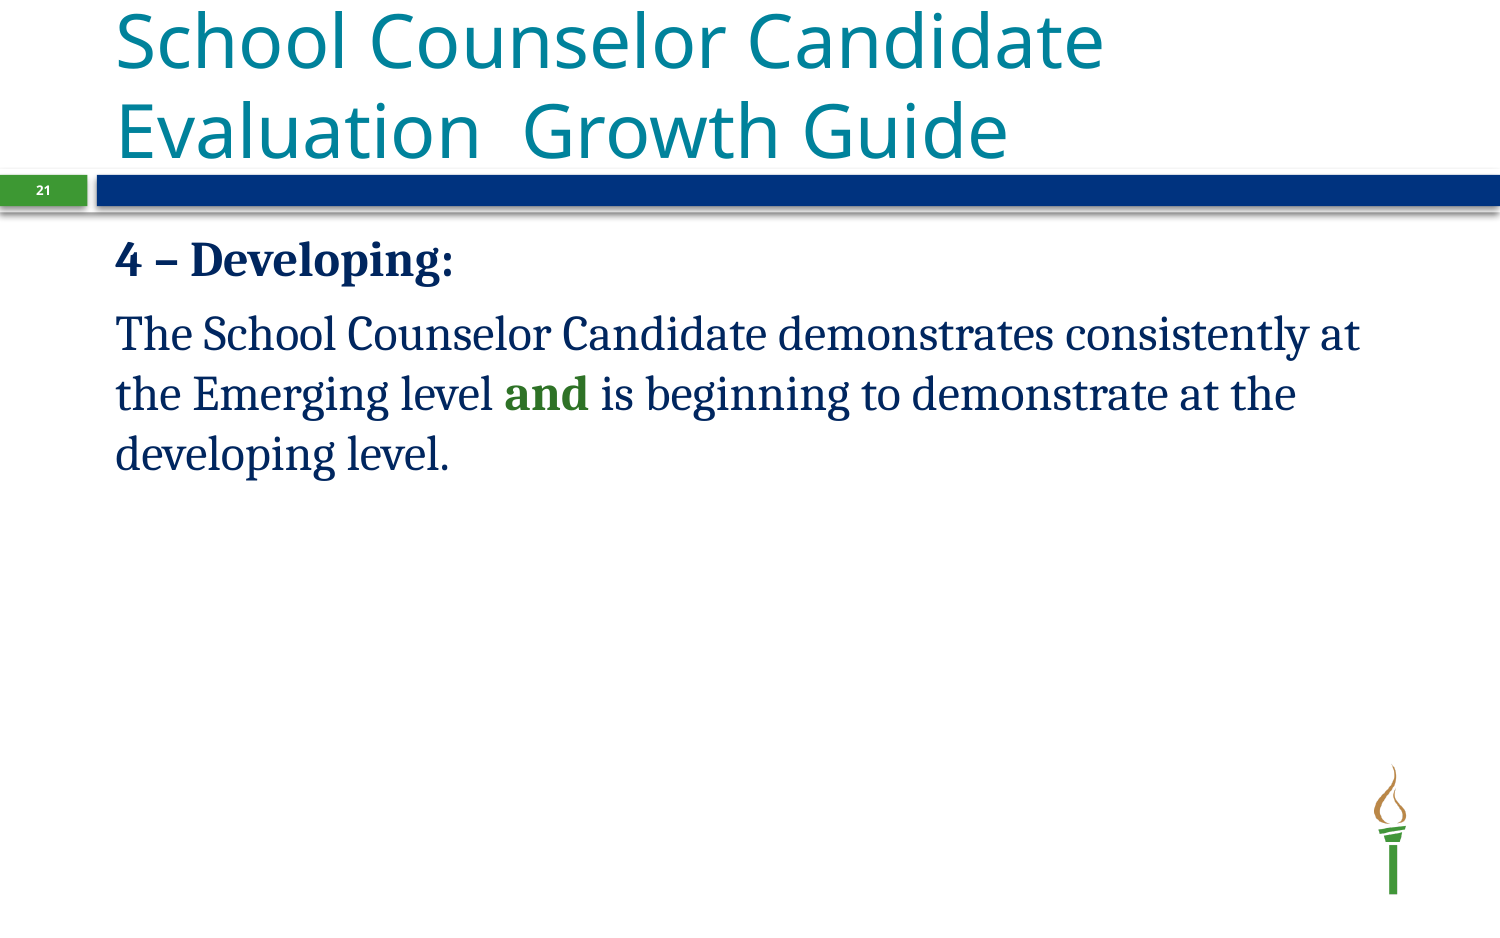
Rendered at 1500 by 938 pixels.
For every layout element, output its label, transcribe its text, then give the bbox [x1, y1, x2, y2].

list 4 – Developing: The School Counselor Candidate demonstrates consistently at the Emerging level and is beginning to demonstrate at the developing level. [100, 218, 1439, 855]
picture [1374, 855, 1410, 897]
title School Counselor Candidate Evaluation Growth Guide [100, 45, 1439, 182]
slide_number 21 [0, 174, 88, 209]
